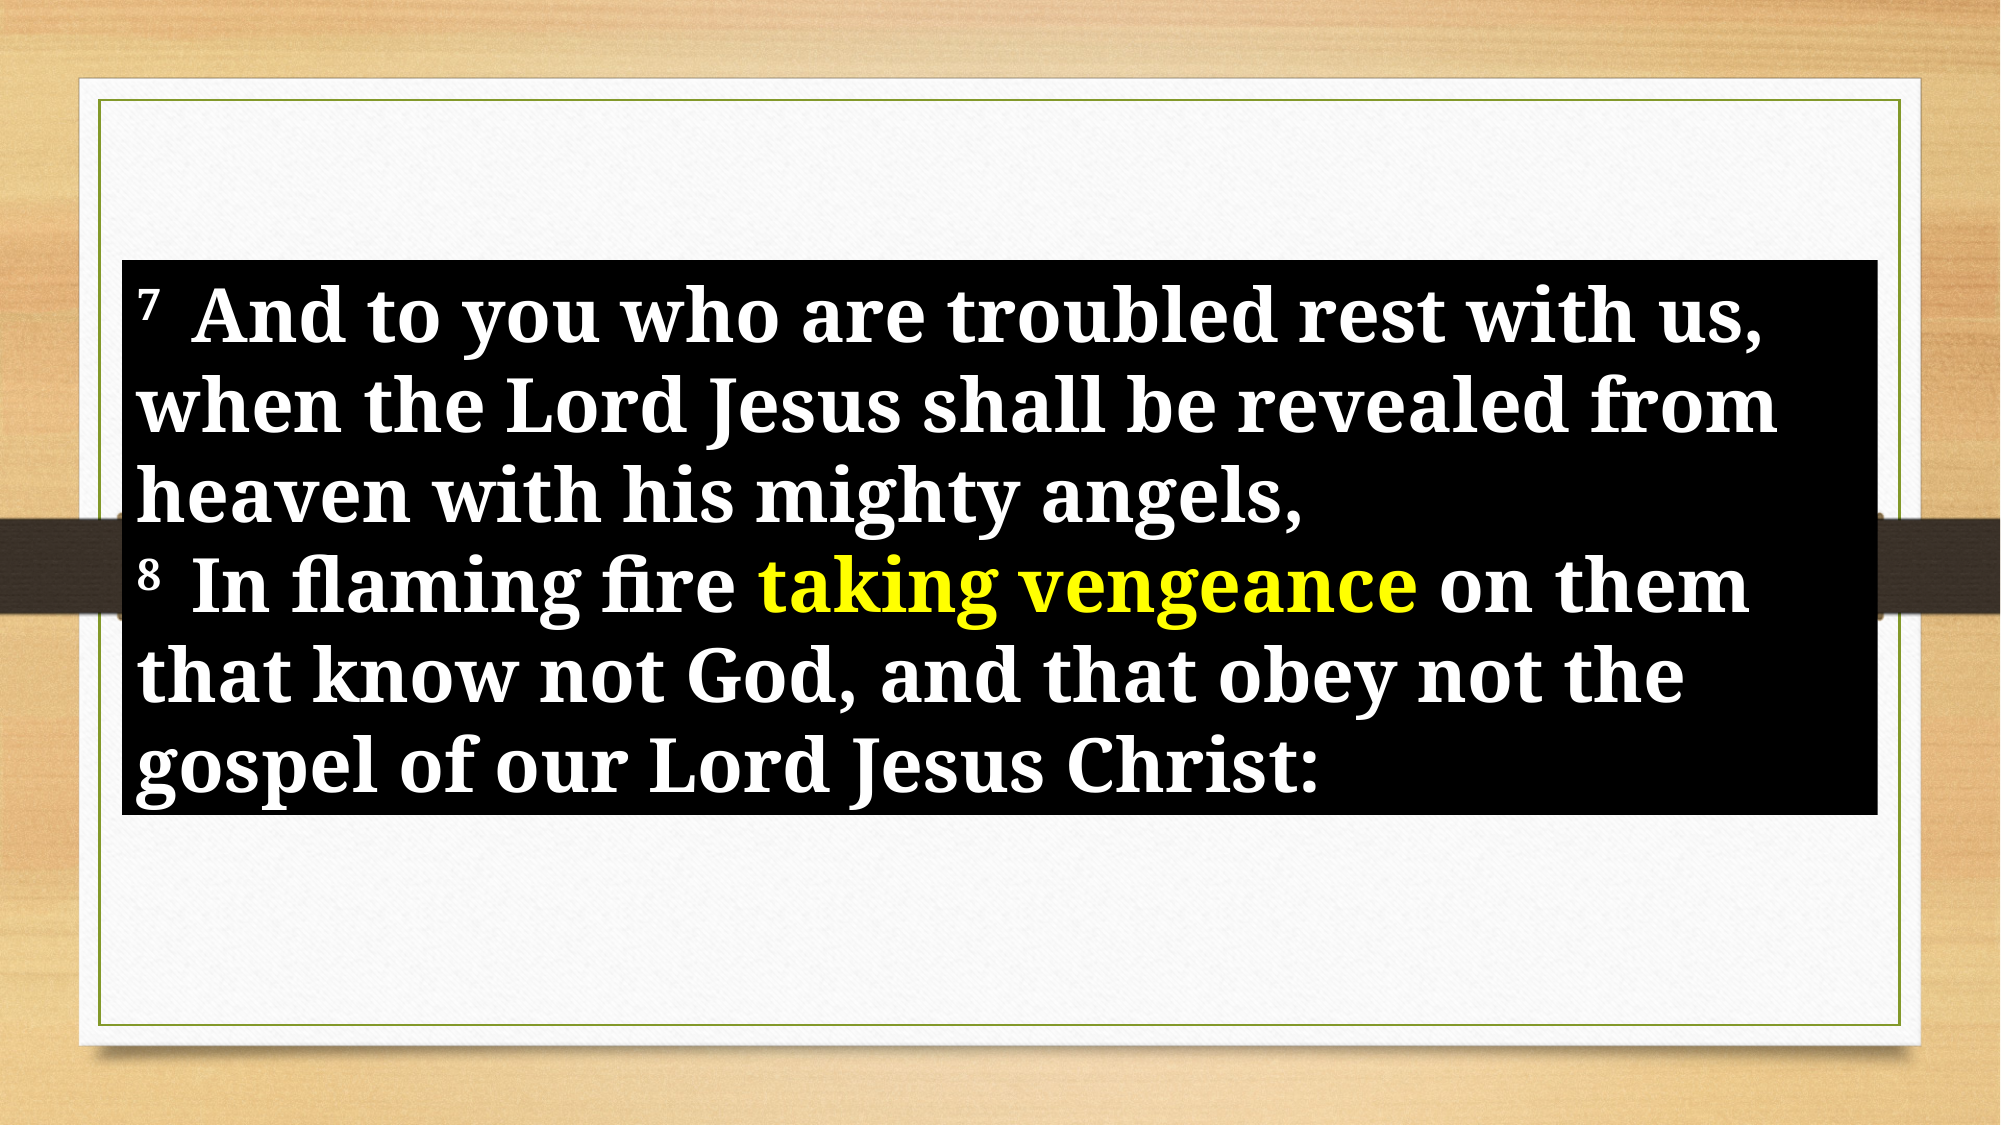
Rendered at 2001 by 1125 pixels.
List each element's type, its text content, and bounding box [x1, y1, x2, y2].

picture [0, 0, 2001, 1125]
text_box 7 And to you who are troubled rest with us, when the Lord Jesus shall be revealed from heaven with his mighty angels, 8 In flaming fire taking vengeance on them that know not God, and that obey not the gospel of our Lord Jesus Christ: [122, 260, 1878, 815]
